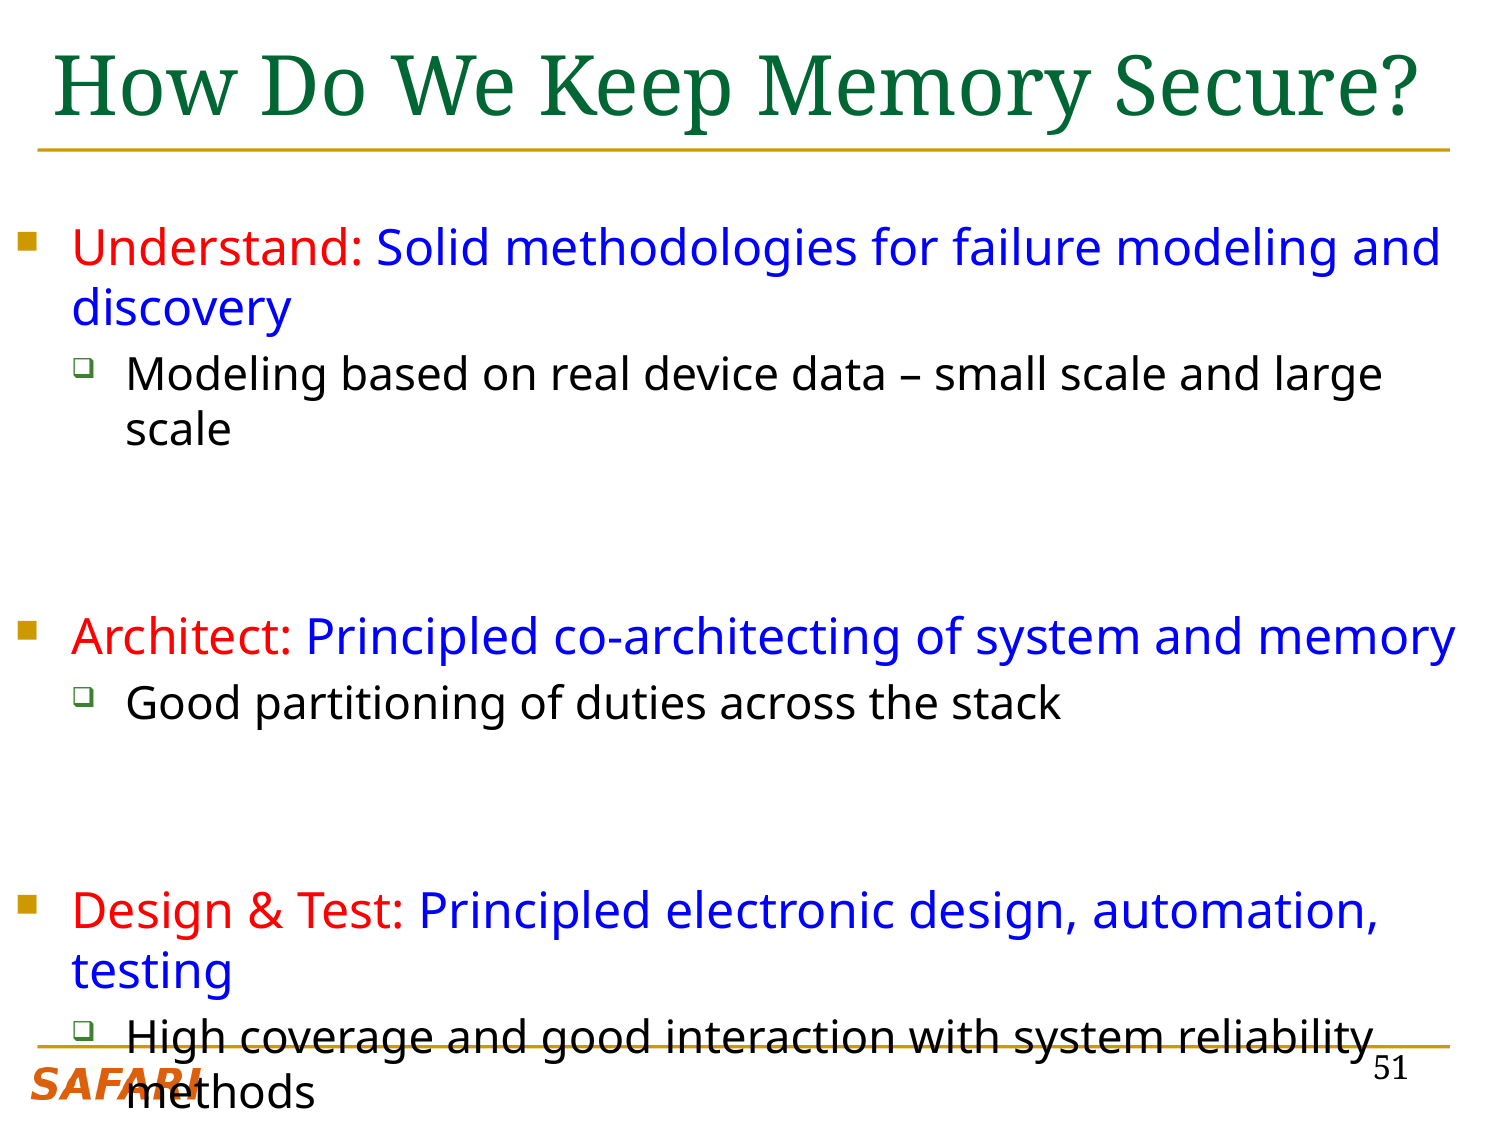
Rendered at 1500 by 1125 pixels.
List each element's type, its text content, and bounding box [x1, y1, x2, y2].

picture [29, 1058, 207, 1110]
title How Do We Keep Memory Secure? [37, 24, 1451, 201]
slide_number 51 [1074, 1023, 1426, 1100]
list Understand: Solid methodologies for failure modeling and discovery Modeling based on real device data – small scale and large scale Architect: Principled co-architecting of system and memory Good partitioning of duties across the stack Design & Test: Principled electronic design, automation, testing High coverage and good interaction with system reliability methods [0, 207, 1500, 1048]
